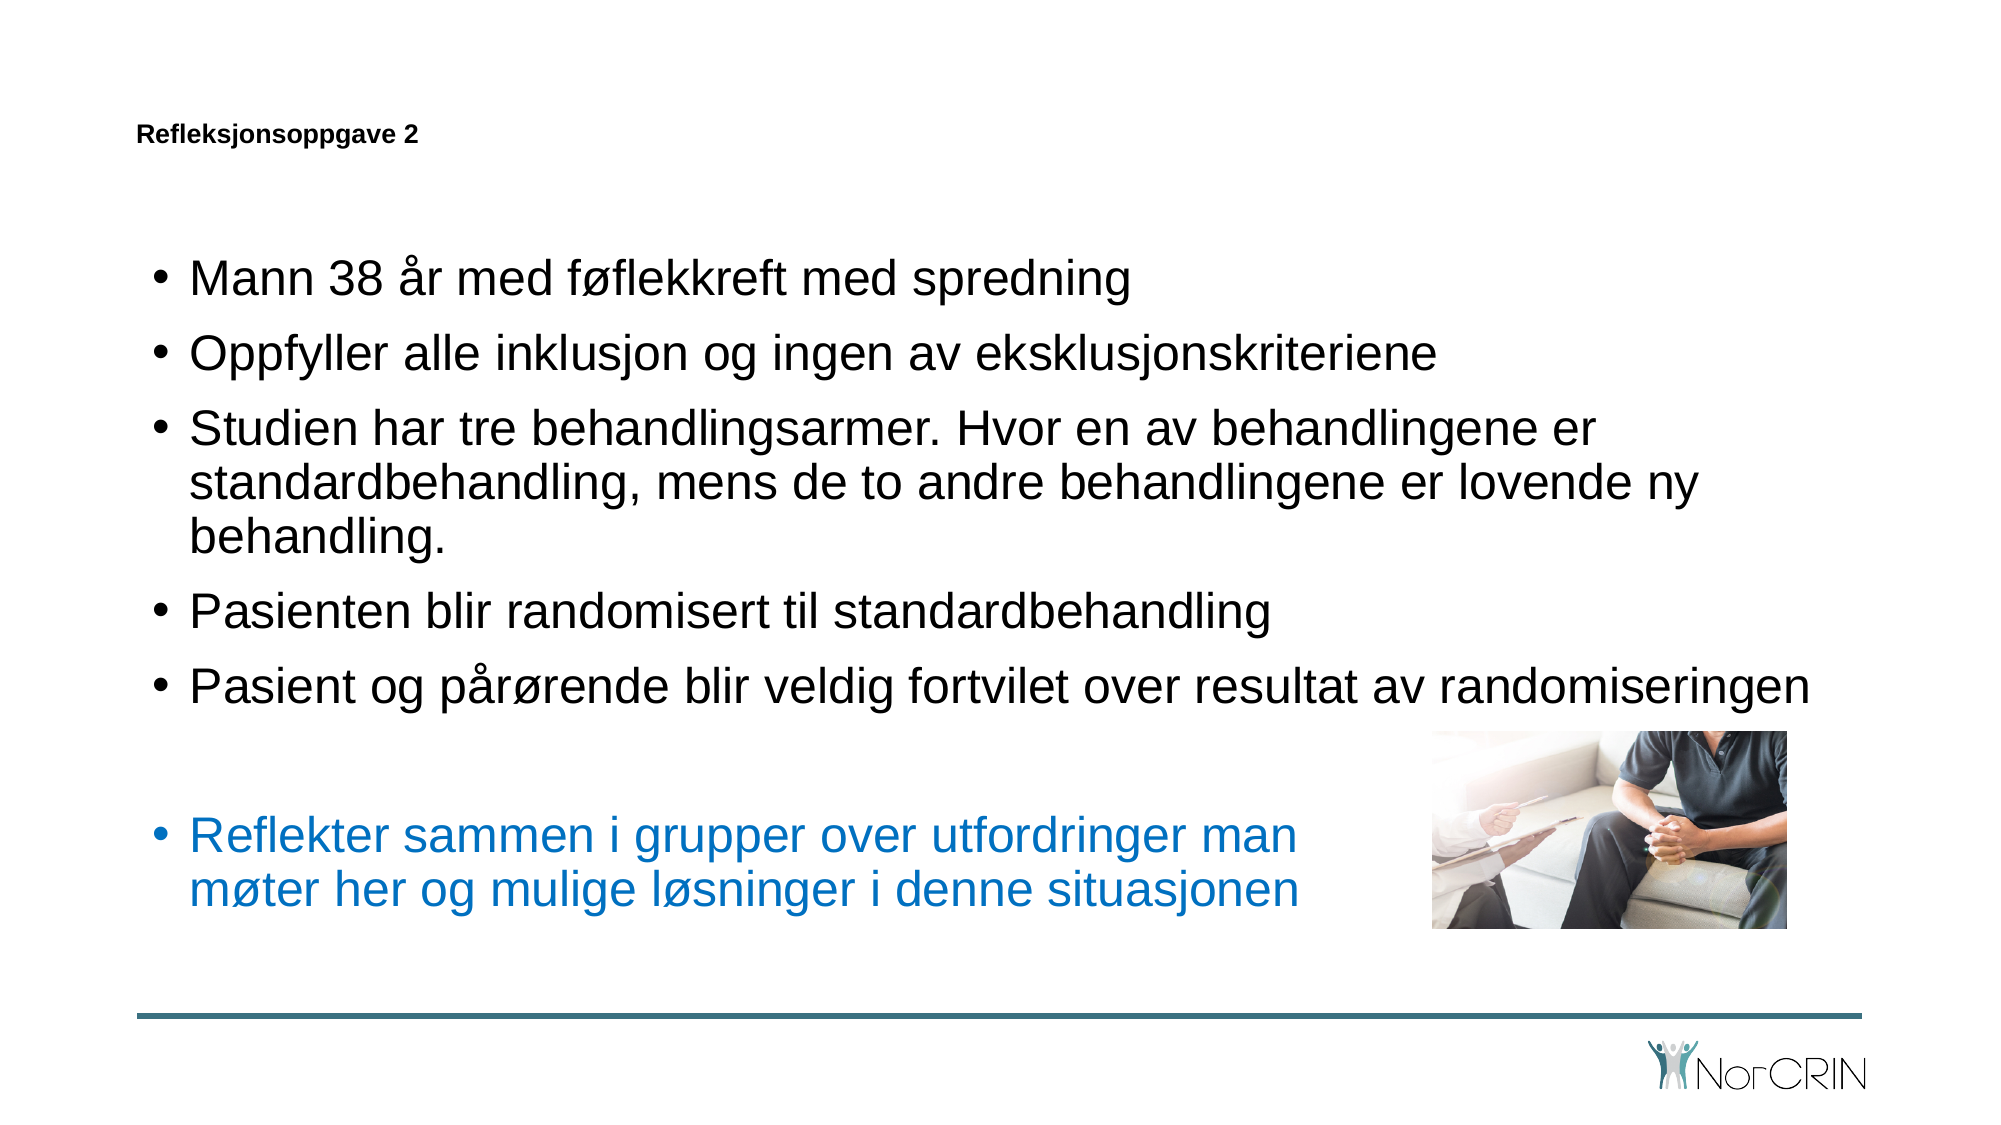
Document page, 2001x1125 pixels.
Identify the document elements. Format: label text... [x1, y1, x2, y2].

picture [1643, 1037, 1870, 1093]
picture [1432, 731, 1787, 929]
title Refleksjonsoppgave 2 [121, 112, 1863, 190]
list Mann 38 år med føflekkreft med spredning Oppfyller alle inklusjon og ingen av eksklusjonskriteriene Studien har tre behandlingsarmer. Hvor en av behandlingene er standardbehandling, mens de to andre behandlingene er lovende ny behandling. Pasienten blir randomisert til standardbehandling Pasient og pårørende blir veldig fortvilet over resultat av randomiseringen Reflekter sammen i grupper over utfordringer man møter her og mulige løsninger i denne situasjonen [137, 245, 1863, 972]
